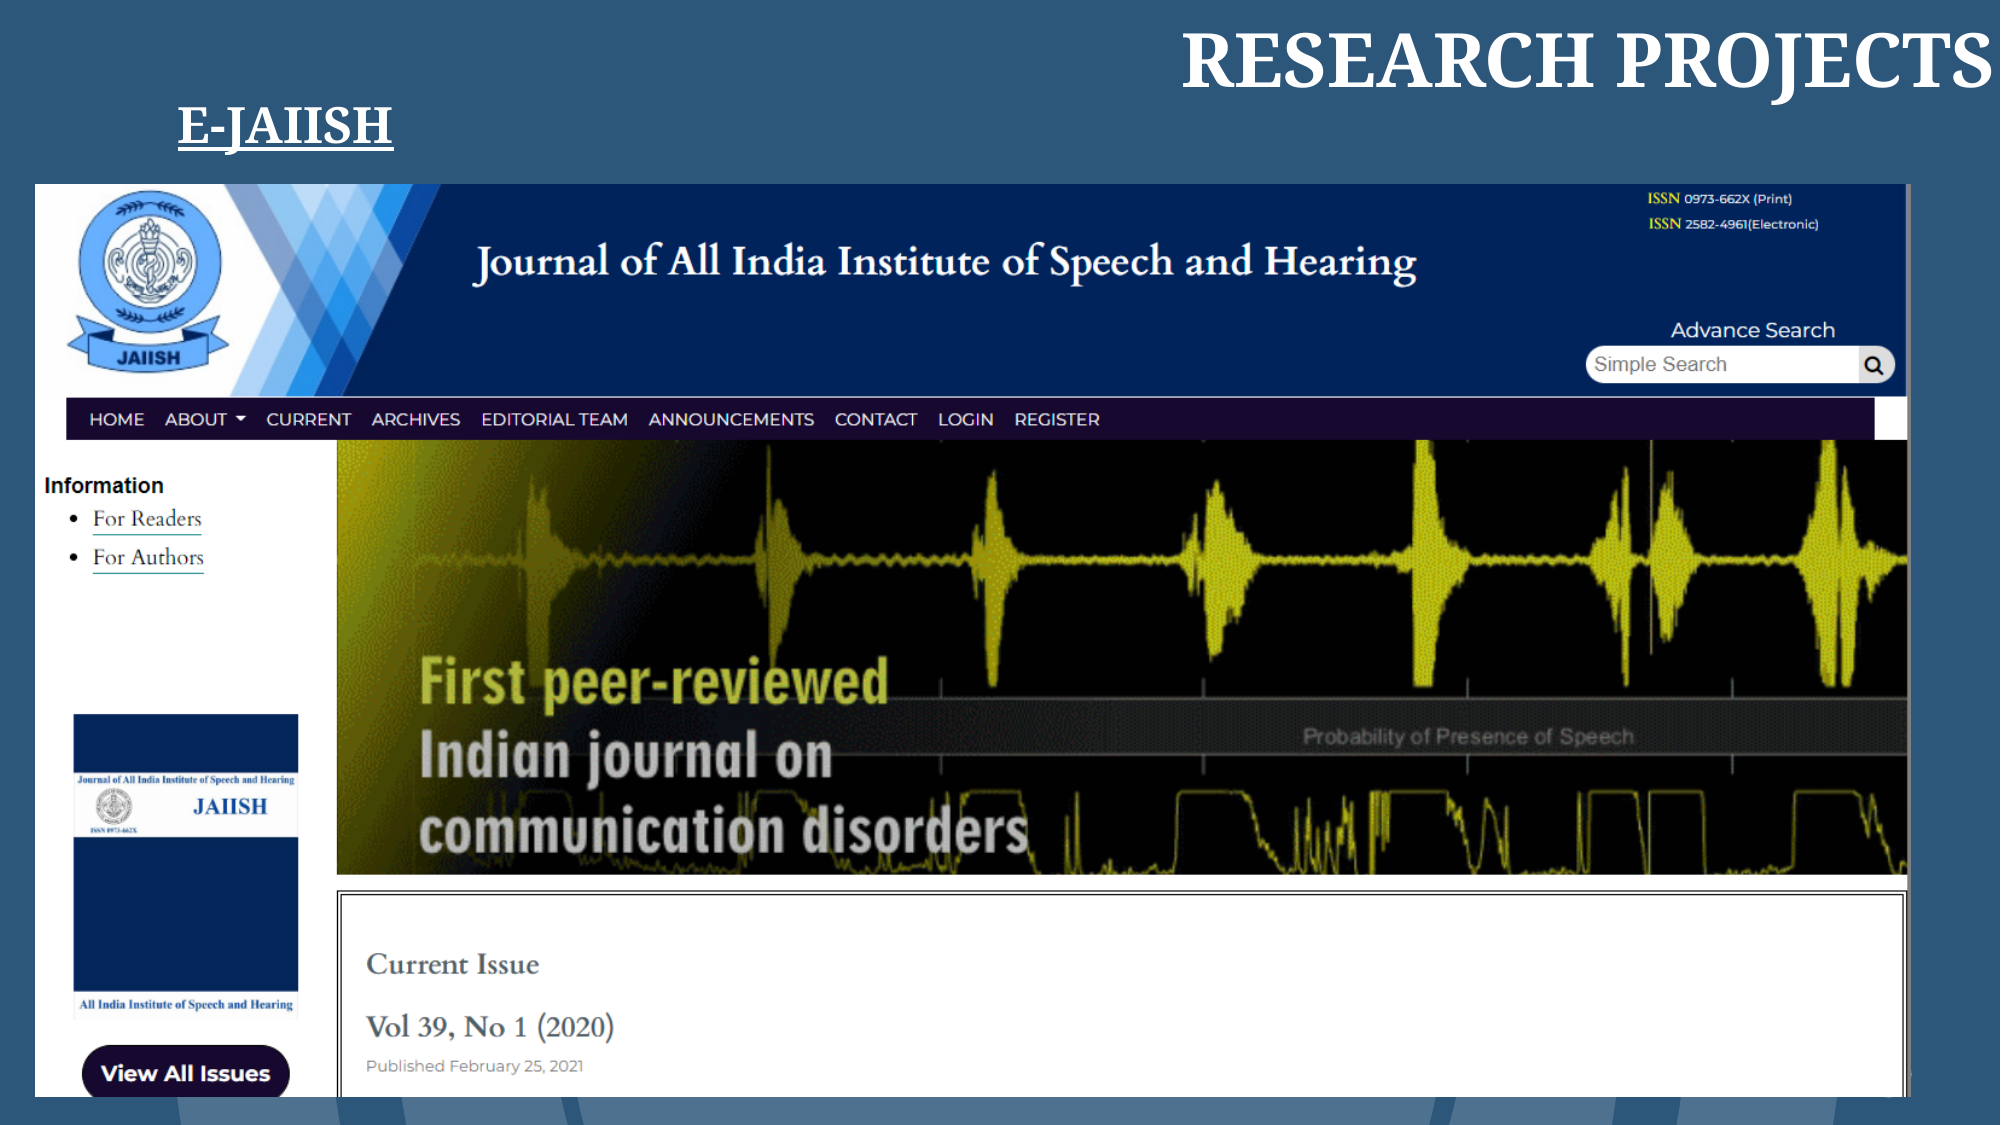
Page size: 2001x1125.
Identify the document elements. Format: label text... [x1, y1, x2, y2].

text_box E-JAIISH [163, 86, 576, 161]
title Research Projects [1136, 0, 2000, 112]
picture [35, 184, 1911, 1097]
